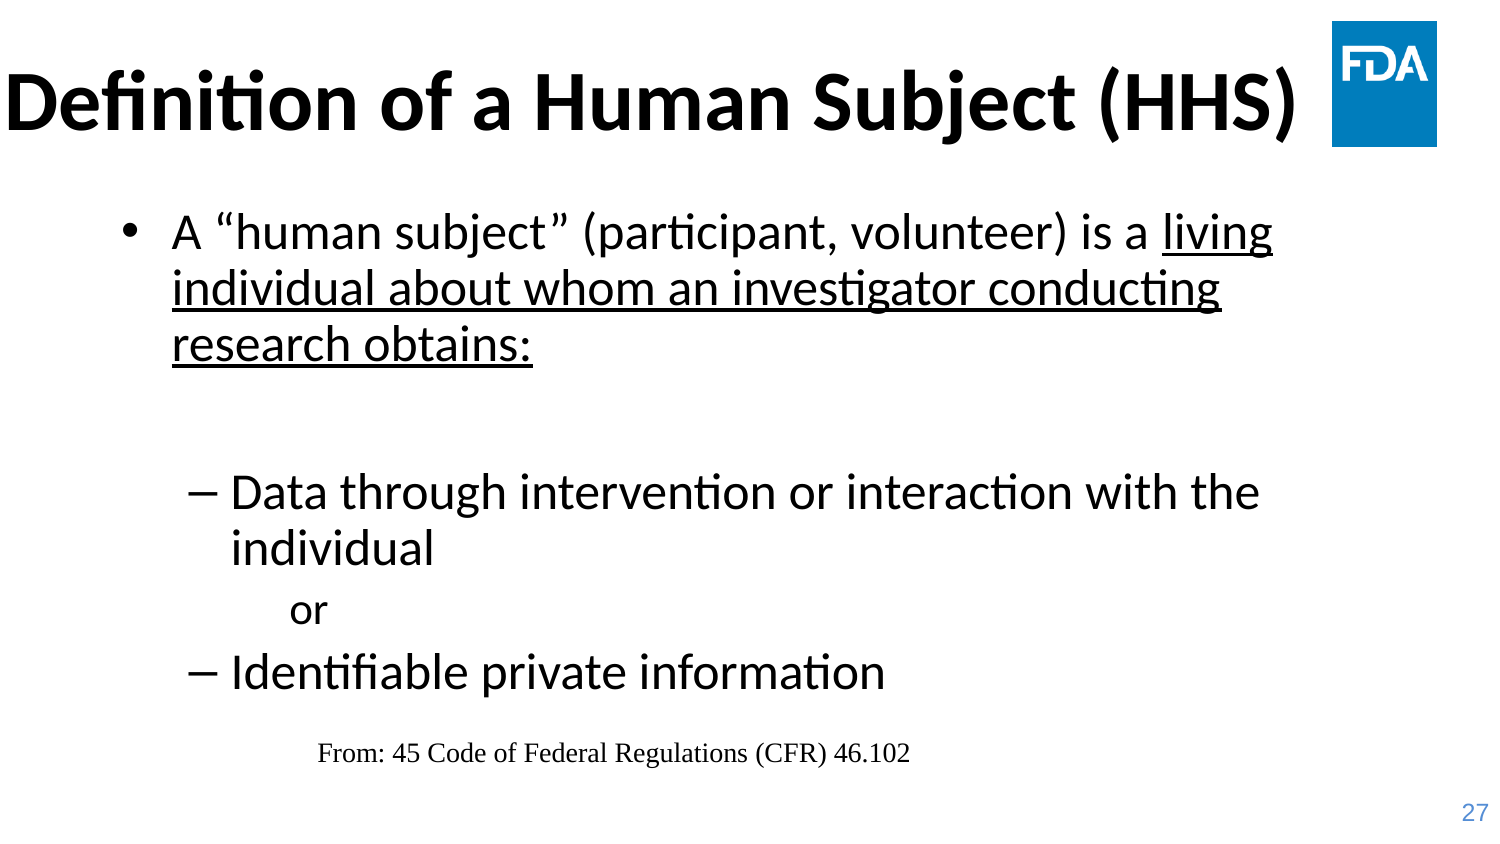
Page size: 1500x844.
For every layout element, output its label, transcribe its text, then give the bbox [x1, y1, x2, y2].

picture [1396, 46, 1427, 80]
title Definition of a Human Subject (HHS) [0, 39, 1338, 180]
list A “human subject” (participant, volunteer) is a living individual about whom an investigator conducting research obtains: Data through intervention or interaction with the individual or Identifiable private information [106, 196, 1400, 710]
text_box From: 45 Code of Federal Regulations (CFR) 46.102 [302, 726, 927, 775]
picture [1343, 46, 1396, 80]
